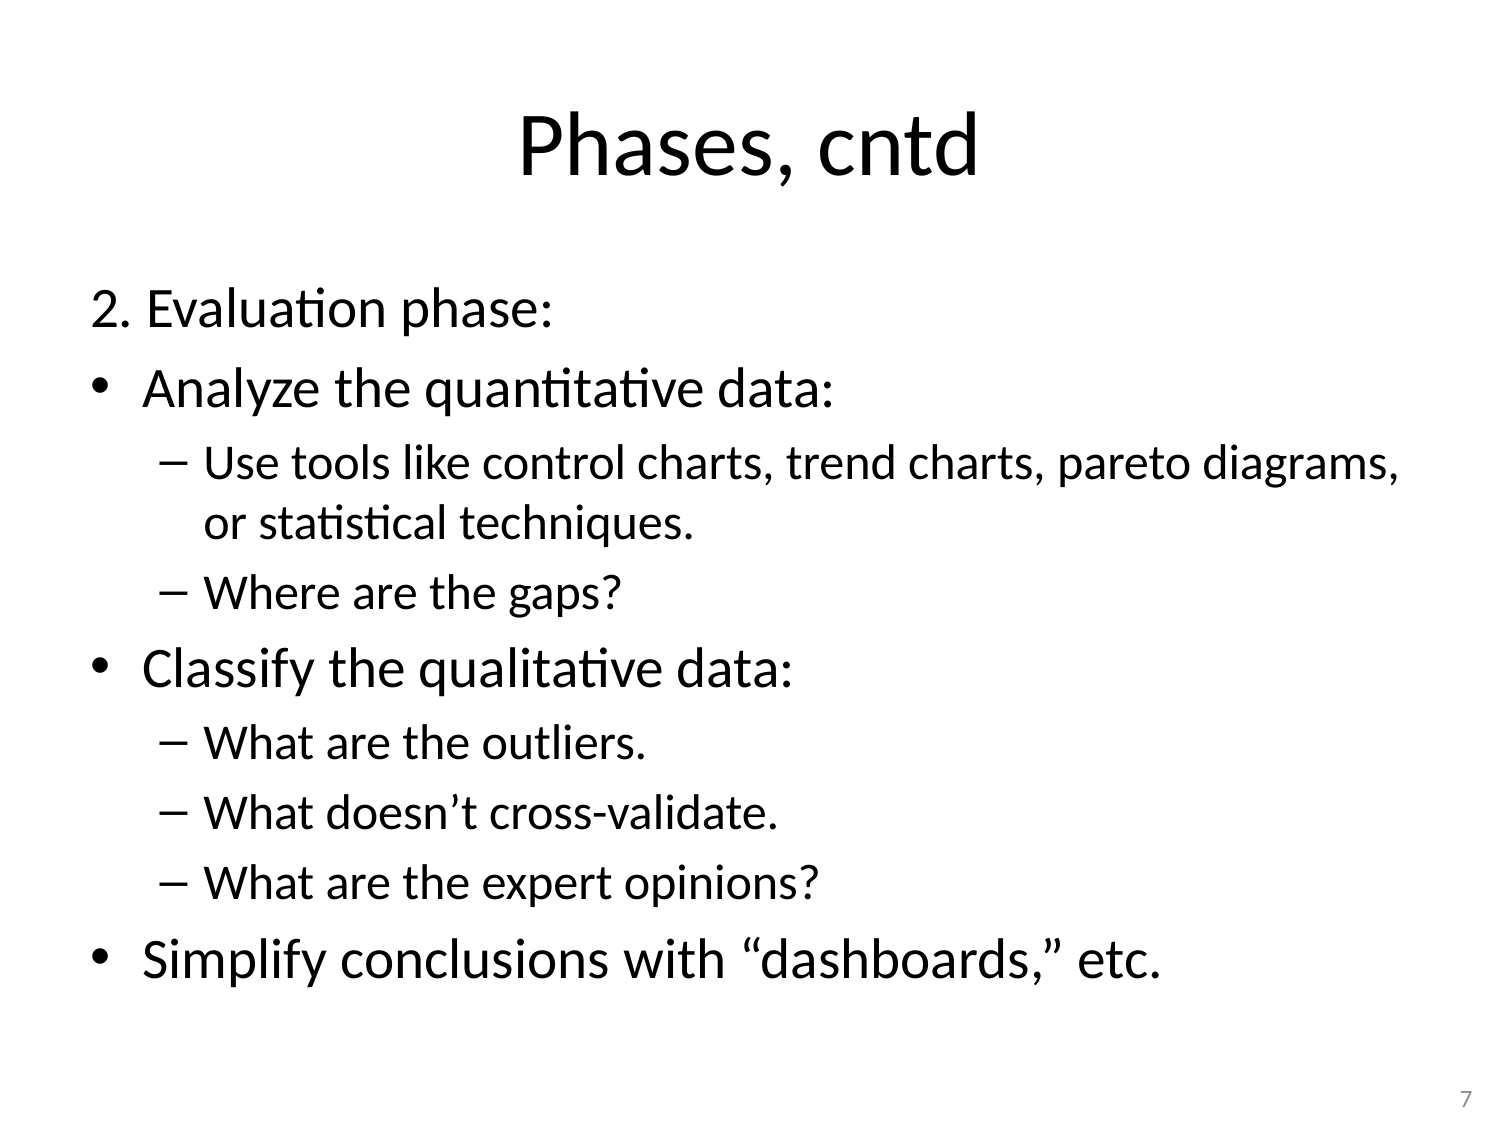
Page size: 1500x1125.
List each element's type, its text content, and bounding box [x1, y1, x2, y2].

list 2. Evaluation phase: Analyze the quantitative data: Use tools like control charts, trend charts, pareto diagrams, or statistical techniques. Where are the gaps? Classify the qualitative data: What are the outliers. What doesn’t cross-validate. What are the expert opinions? Simplify conclusions with “dashboards,” etc. [75, 262, 1425, 1005]
title Phases, cntd [75, 45, 1425, 233]
